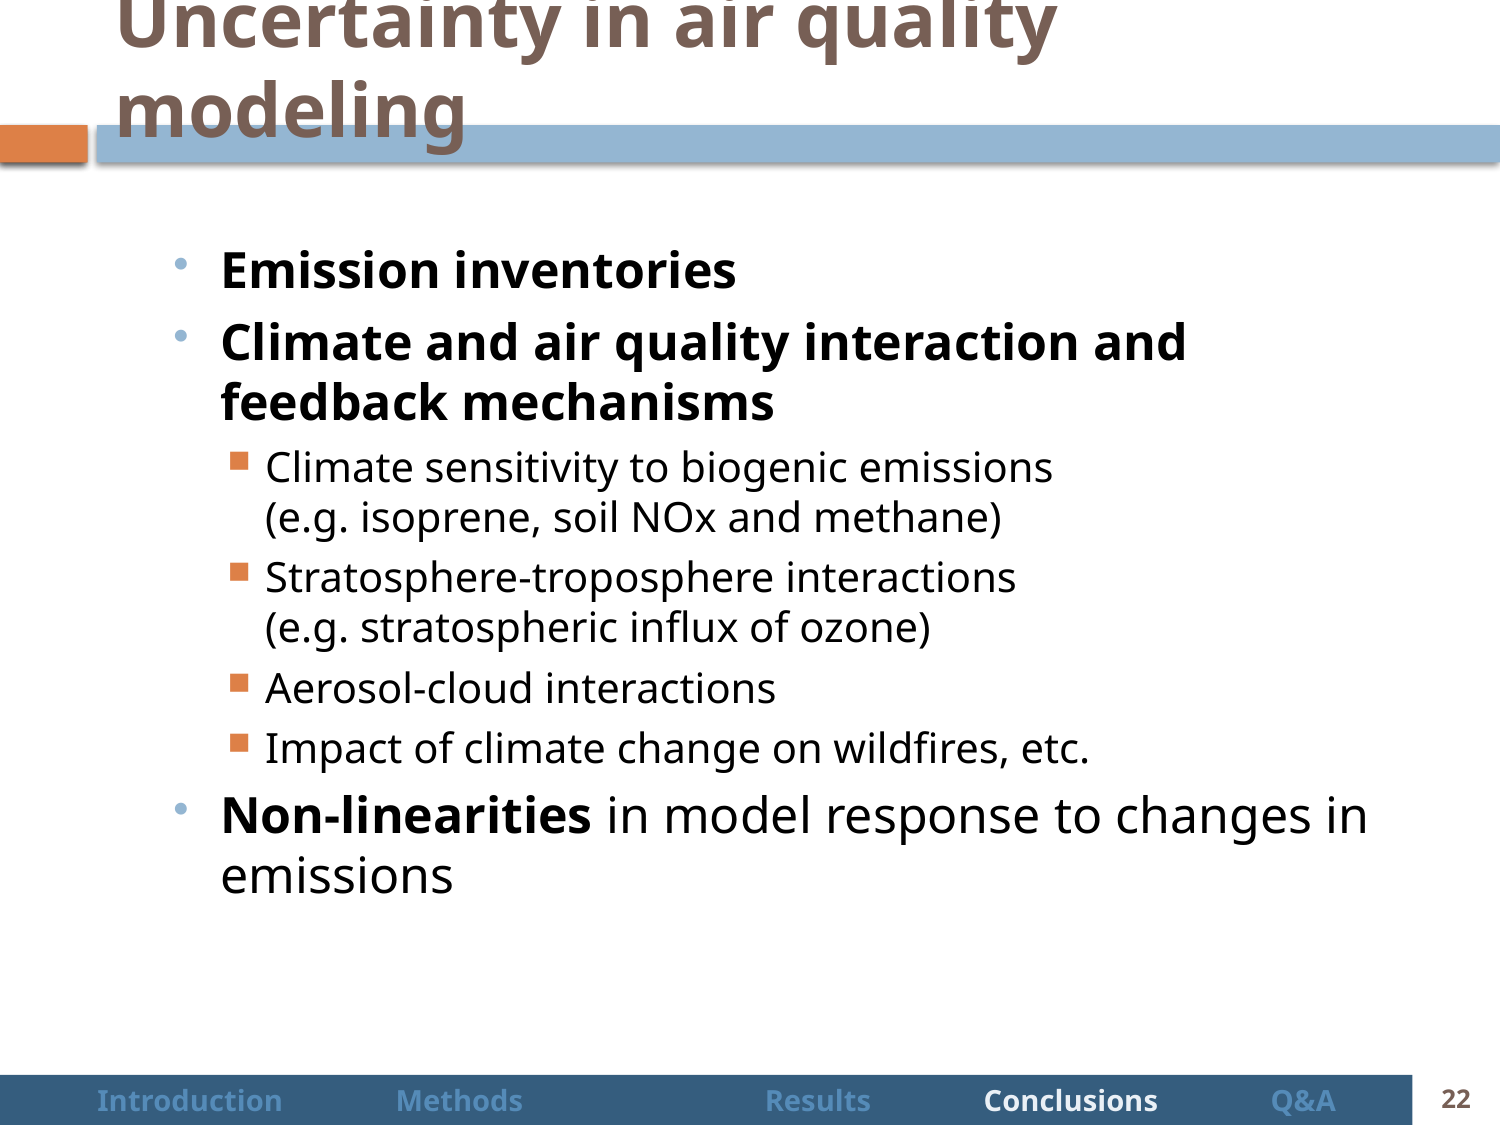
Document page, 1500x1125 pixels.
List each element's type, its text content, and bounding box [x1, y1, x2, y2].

text_box Introduction Methods Results Conclusions Q&A [0, 1074, 1500, 1125]
title Uncertainty in air quality modeling [99, 0, 1438, 125]
list Emission inventories Climate and air quality interaction and feedback mechanisms Climate sensitivity to biogenic emissions (e.g. isoprene, soil NOx and methane) Stratosphere-troposphere interactions (e.g. stratospheric influx of ozone) Aerosol-cloud interactions Impact of climate change on wildfires, etc. Non-linearities in model response to changes in emissions [100, 231, 1438, 1063]
